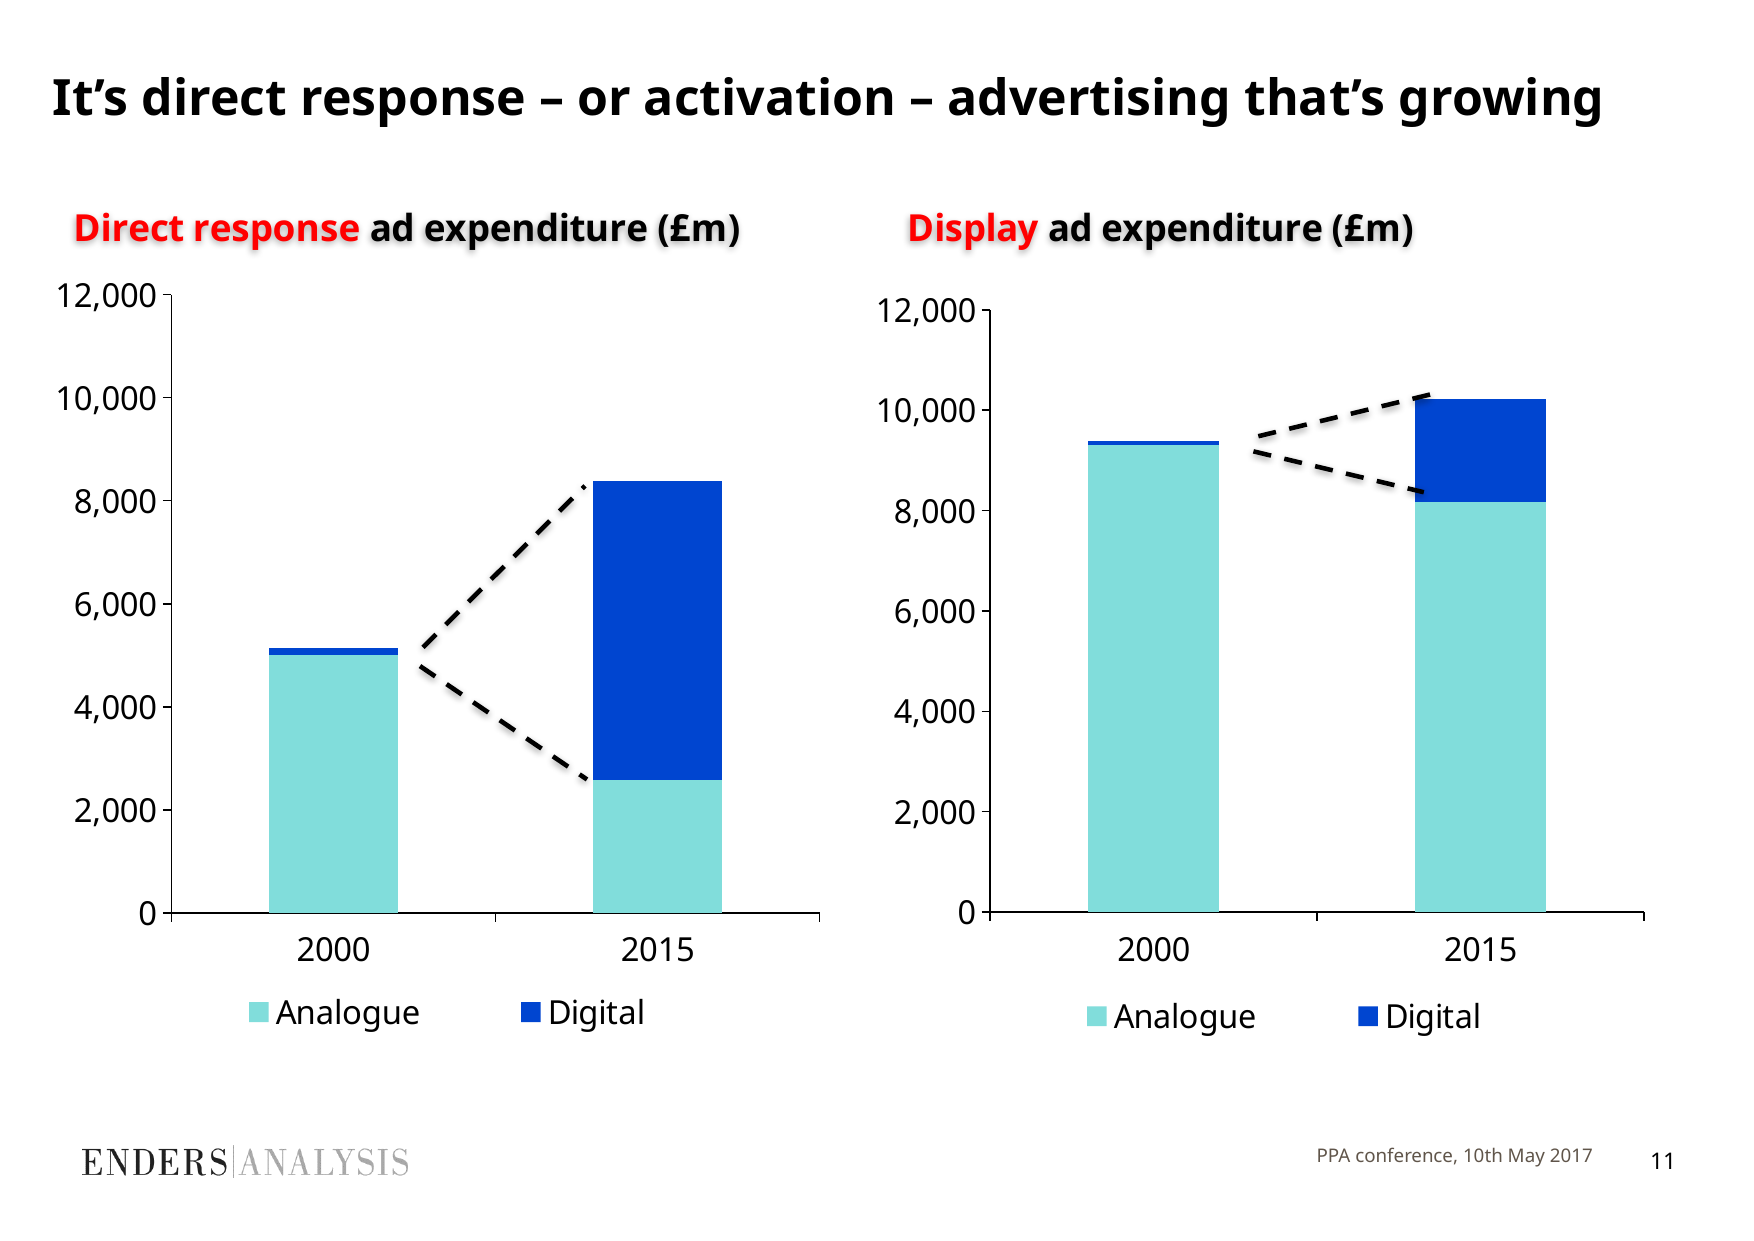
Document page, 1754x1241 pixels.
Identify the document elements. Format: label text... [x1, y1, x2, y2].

title It’s direct response – or activation – advertising that’s growing [52, 64, 1677, 171]
chart [52, 190, 854, 1112]
picture [82, 1145, 408, 1178]
slide_number 11 [1593, 1146, 1677, 1205]
footer PPA conference, 10th May 2017 [607, 1146, 1593, 1205]
chart [875, 190, 1677, 1112]
